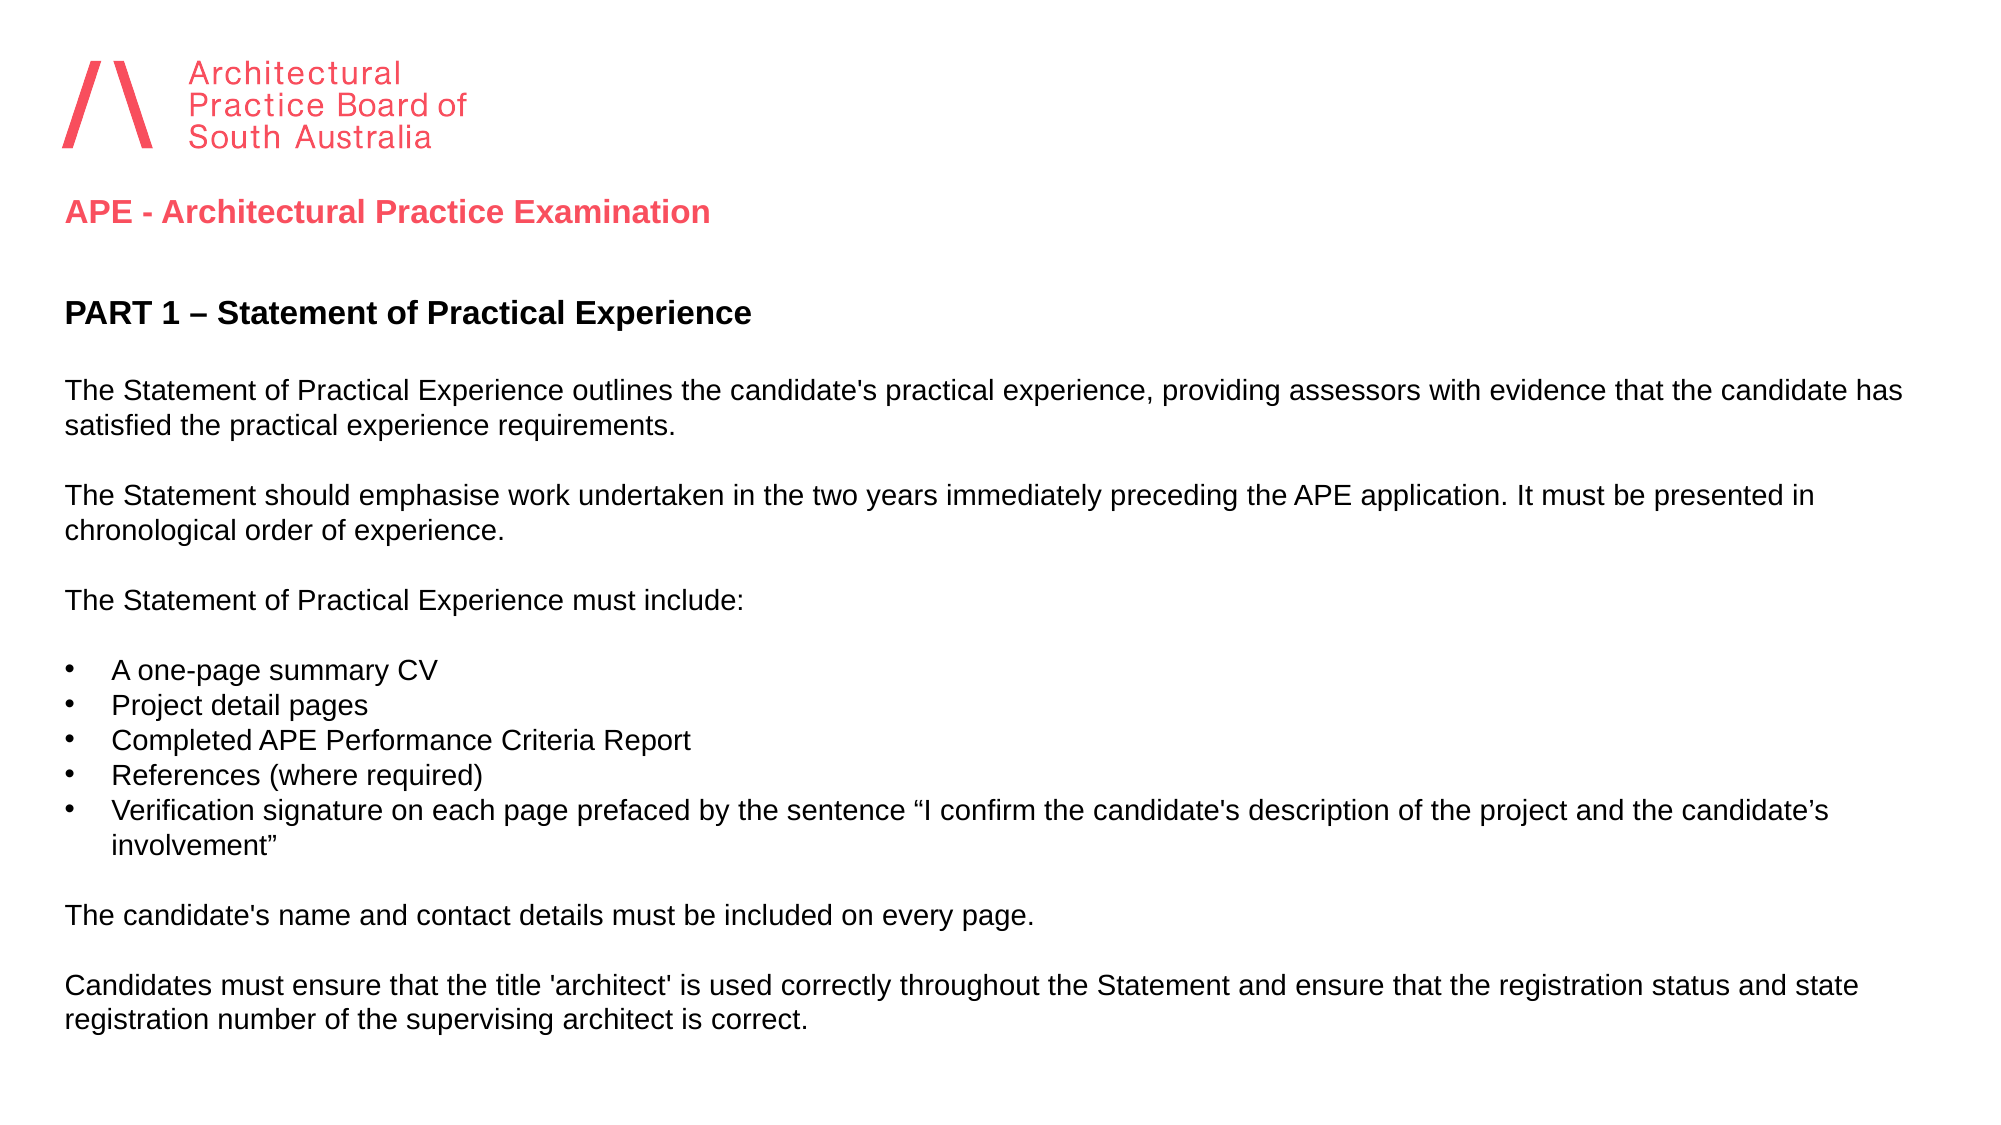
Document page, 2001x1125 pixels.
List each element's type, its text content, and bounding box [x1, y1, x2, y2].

picture [60, 60, 467, 150]
text_box PART 1 – Statement of Practical Experience The Statement of Practical Experience outlines the candidate's practical experience, providing assessors with evidence that the candidate has satisfied the practical experience requirements. The Statement should emphasise work undertaken in the two years immediately preceding the APE application. It must be presented in chronological order of experience. The Statement of Practical Experience must include: A one-page summary CV Project detail pages Completed APE Performance Criteria Report References (where required) Verification signature on each page prefaced by the sentence “I confirm the candidate's description of the project and the candidate’s involvement” The candidate's name and contact details must be included on every page. Candidates must ensure that the title 'architect' is used correctly throughout the Statement and ensure that the registration status and state registration number of the supervising architect is correct. [49, 284, 1961, 1079]
text_box APE - Architectural Practice Examination [49, 183, 1050, 238]
